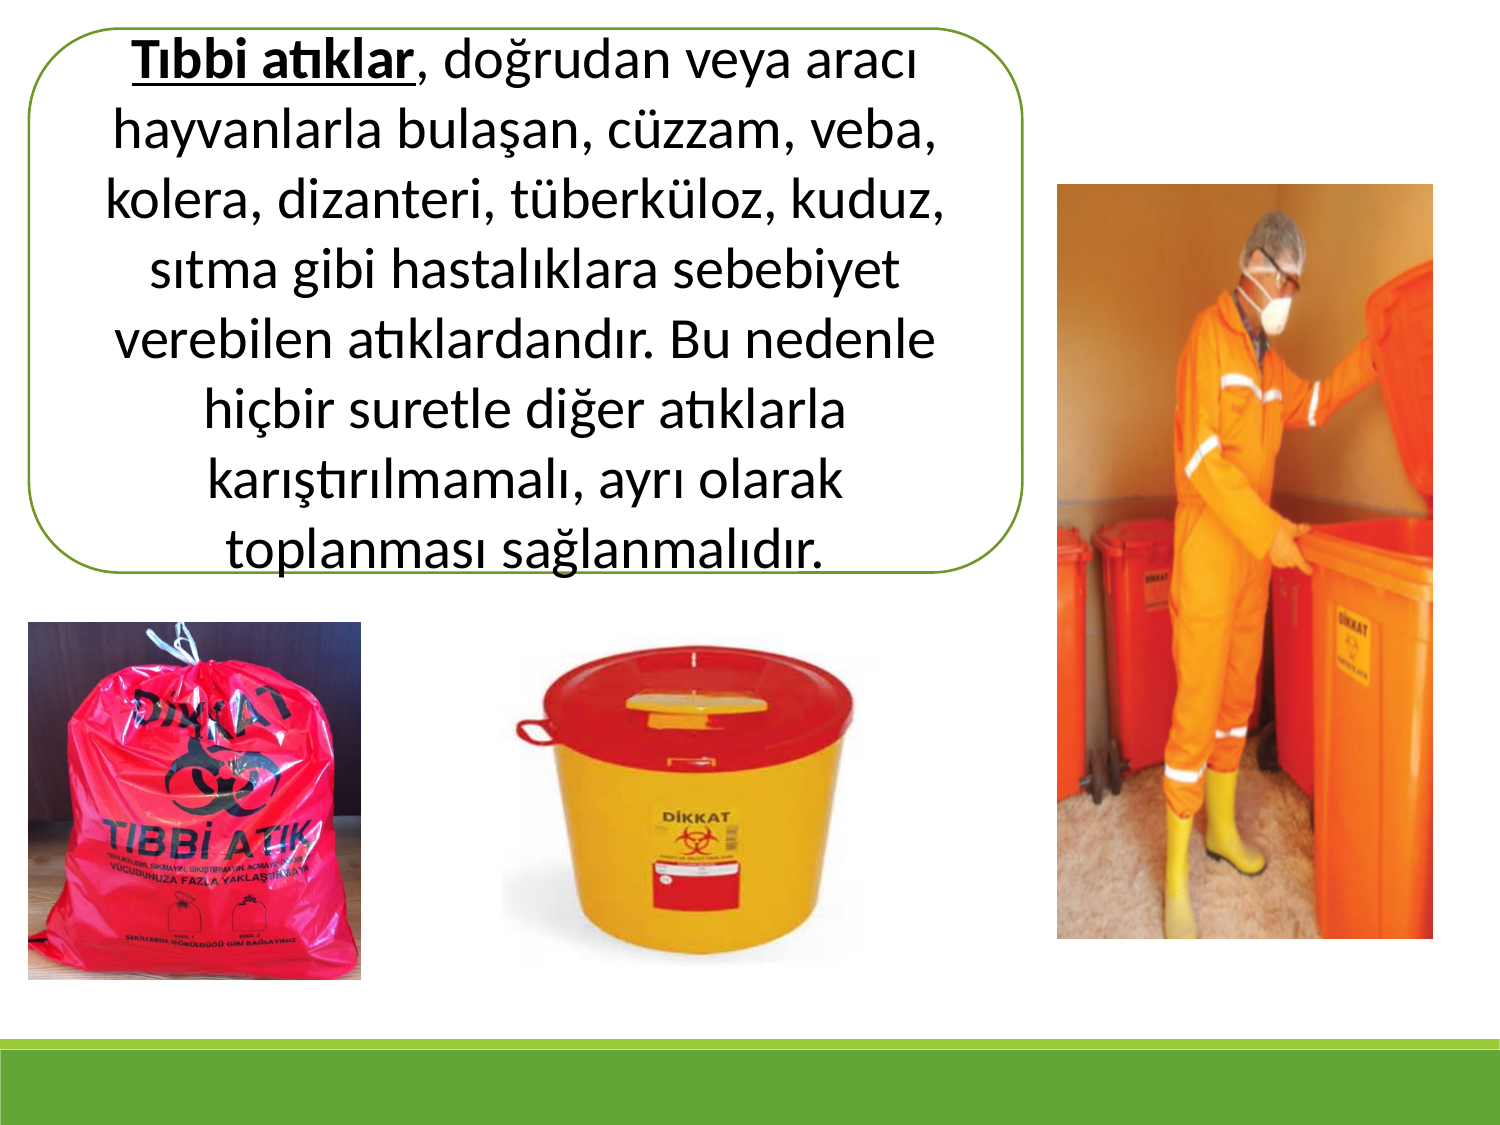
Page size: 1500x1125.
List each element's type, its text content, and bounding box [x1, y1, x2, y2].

text_box Tıbbi atıklar, doğrudan veya aracı hayvanlarla bulaşan, cüzzam, veba, kolera, dizanteri, tüberküloz, kuduz, sıtma gibi hastalıklara sebebiyet verebilen atıklardandır. Bu nedenle hiçbir suretle diğer atıklarla karıştırılmamalı, ayrı olarak toplanması sağlanmalıdır. [27, 27, 1024, 574]
picture [501, 635, 881, 967]
picture [1056, 183, 1433, 940]
picture [28, 622, 361, 980]
